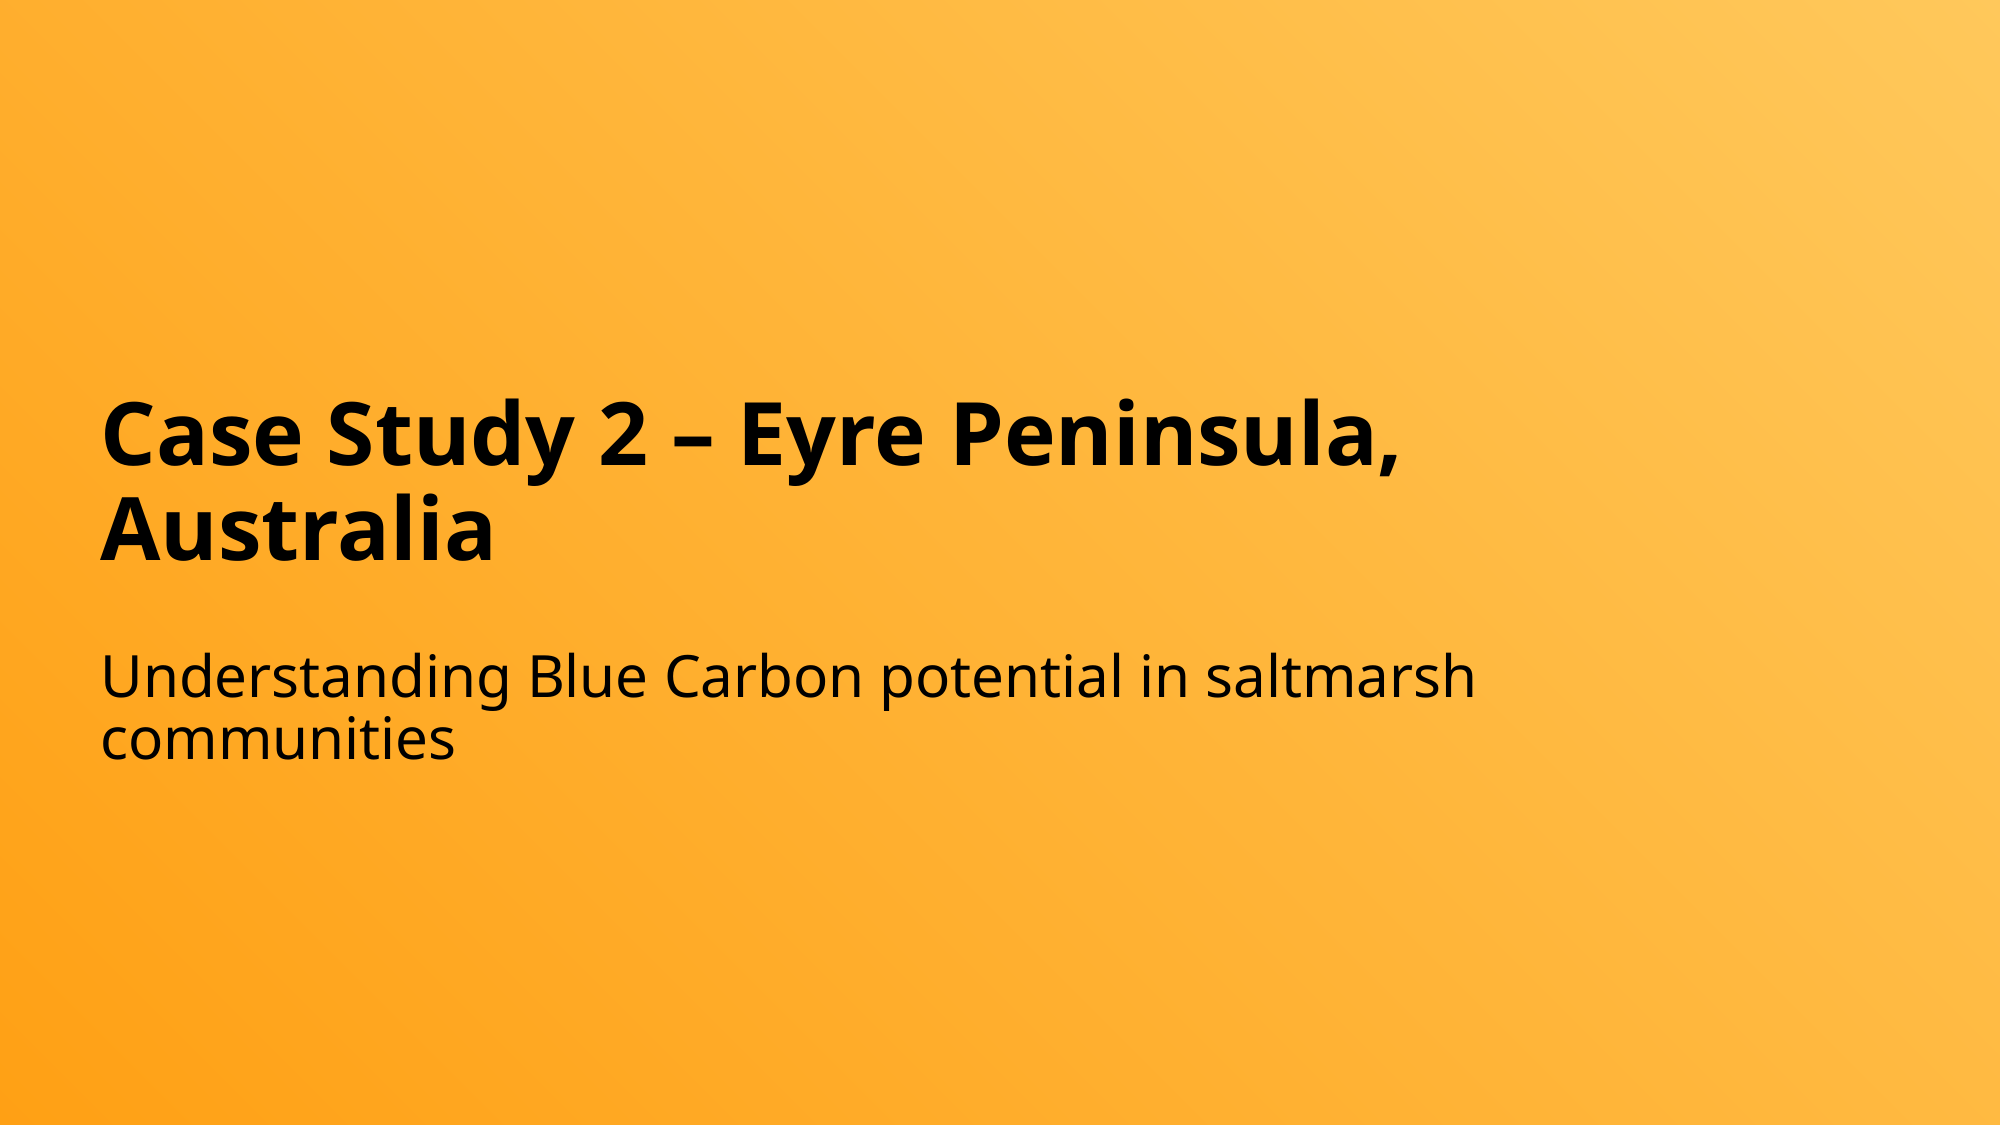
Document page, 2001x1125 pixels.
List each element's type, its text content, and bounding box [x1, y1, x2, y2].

title Case Study 2 – Eyre Peninsula, Australia [100, 353, 1809, 579]
title Co-author [432, 749, 453, 759]
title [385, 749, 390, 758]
subtitle Understanding Blue Carbon potential in saltmarsh communities [100, 646, 1770, 749]
title Co-author [400, 749, 423, 759]
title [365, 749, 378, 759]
